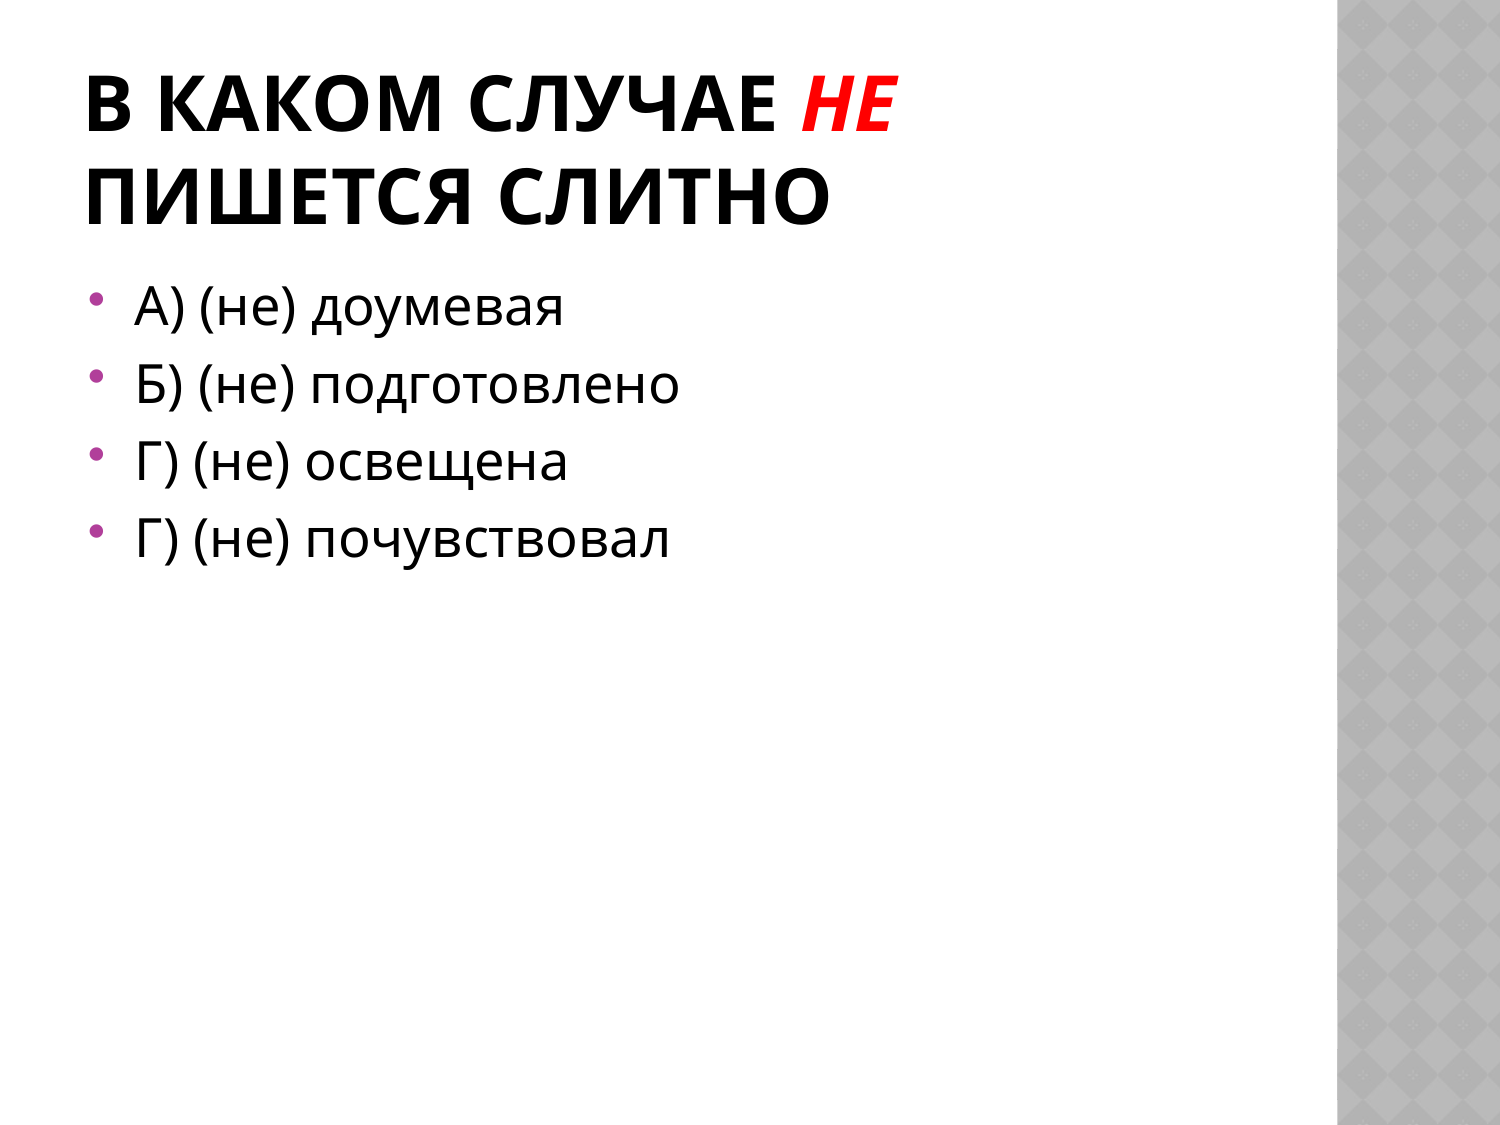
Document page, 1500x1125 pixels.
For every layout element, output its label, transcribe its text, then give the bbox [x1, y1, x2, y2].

title В каком случае не пишется слитно [75, 52, 1263, 240]
list А) (не) доумевая Б) (не) подготовлено Г) (не) освещена Г) (не) почувствовал [75, 264, 1263, 1059]
